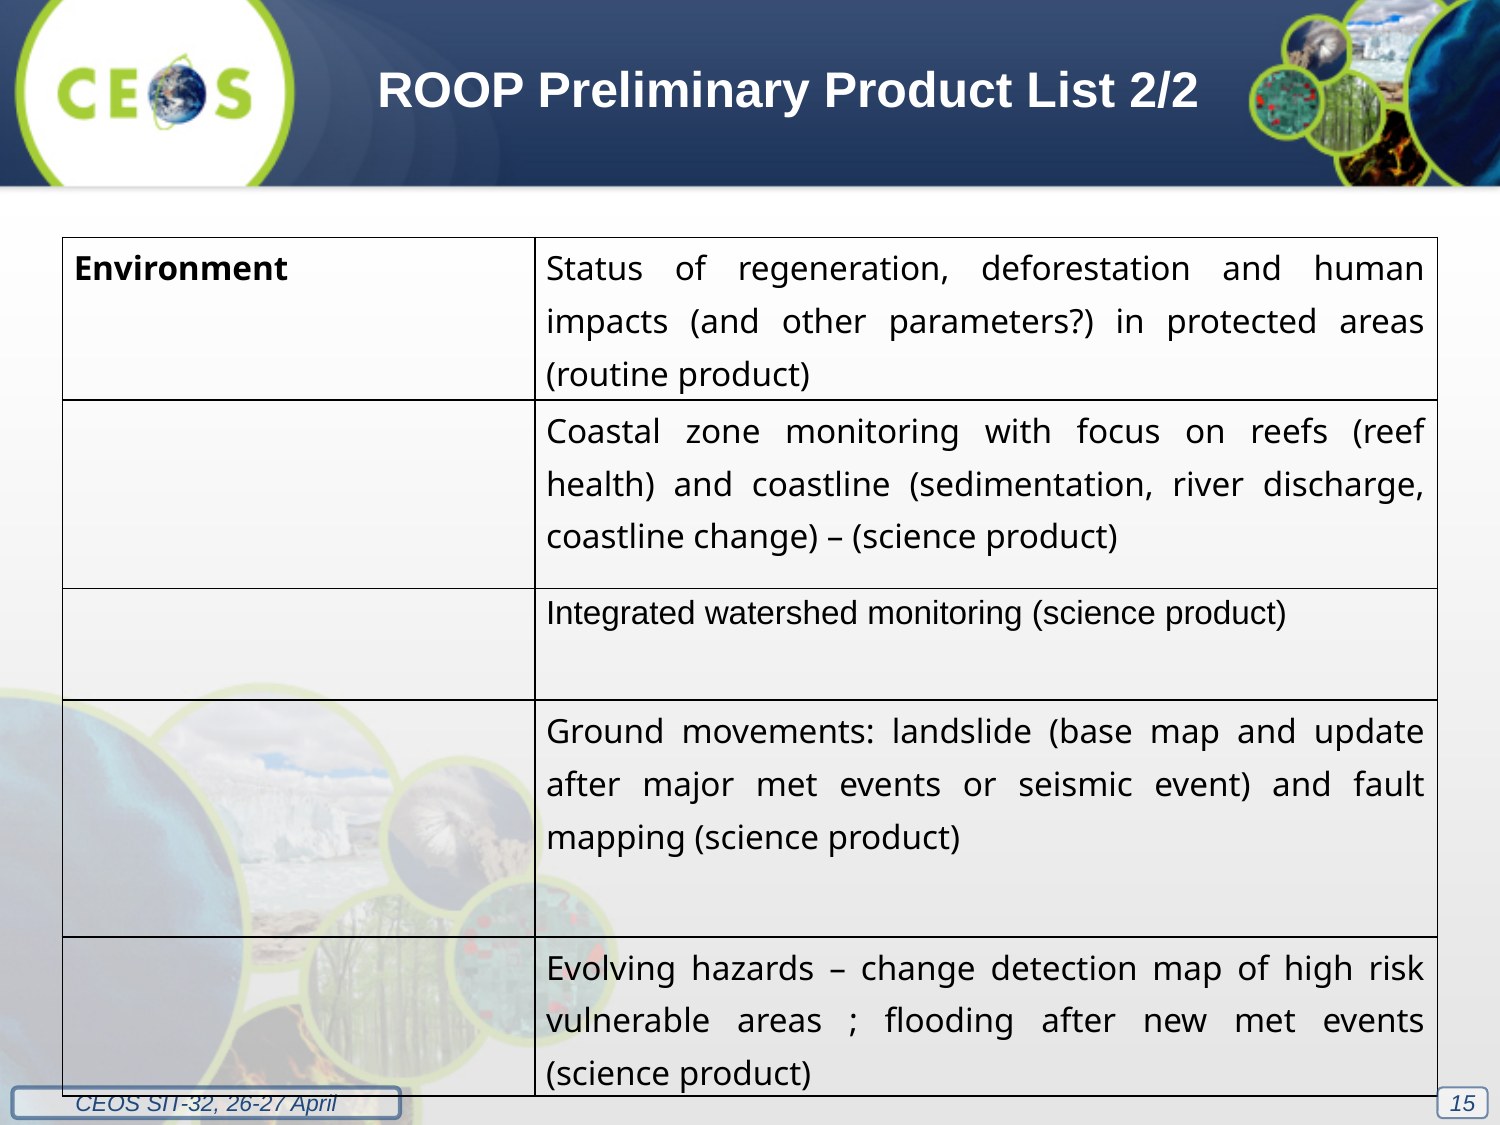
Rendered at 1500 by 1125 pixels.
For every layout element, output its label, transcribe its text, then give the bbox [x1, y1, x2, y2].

table_header Status of regeneration, deforestation and human impacts (and other parameters?) in protected areas (routine product) [536, 238, 1437, 399]
table_cell Ground movements: landslide (base map and update after major met events or seismic event) and fault mapping (science product) [536, 701, 1437, 936]
table_header Environment [63, 238, 534, 399]
picture [0, 0, 1500, 1125]
text_box ROOP Preliminary Product List 2/2 [362, 50, 1313, 175]
slide_number 15 [1436, 1086, 1489, 1120]
table_cell [63, 938, 534, 1095]
table_cell [63, 701, 534, 936]
table_cell Coastal zone monitoring with focus on reefs (reef health) and coastline (sedimentation, river discharge, coastline change) – (science product) [536, 401, 1437, 588]
table_cell Evolving hazards – change detection map of high risk vulnerable areas ; flooding after new met events (science product) [536, 938, 1437, 1095]
table_cell [63, 589, 534, 699]
table_cell Integrated watershed monitoring (science product) [536, 589, 1437, 699]
table_cell [63, 401, 534, 588]
